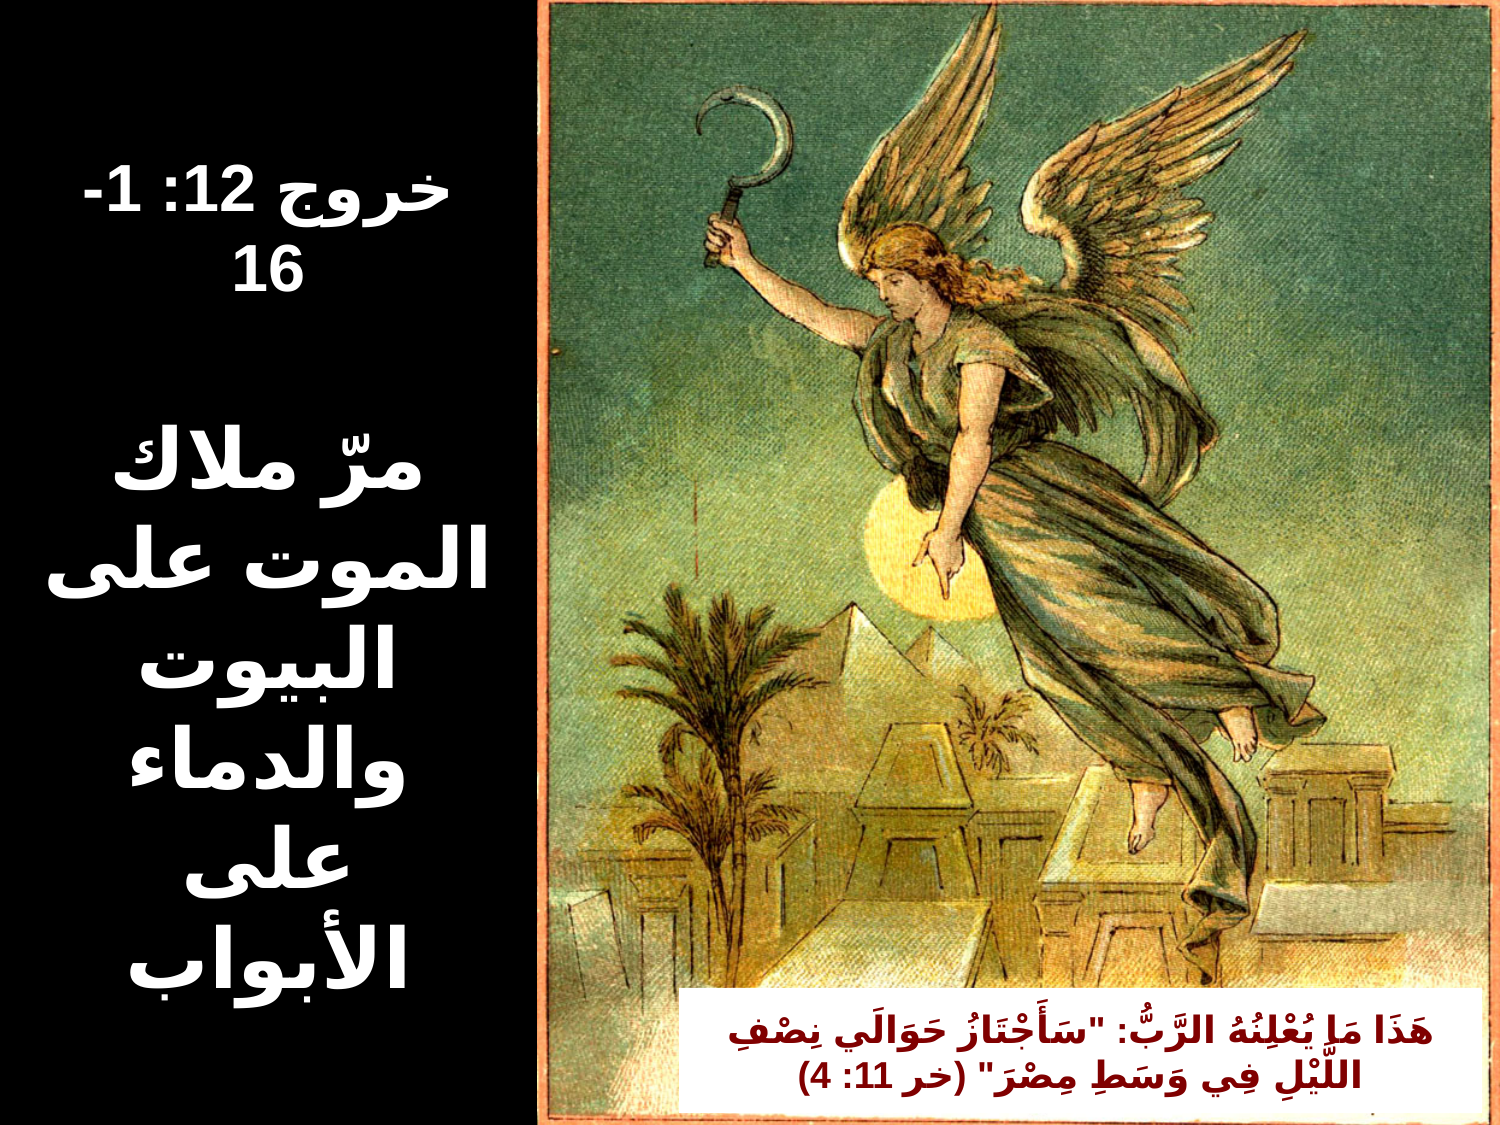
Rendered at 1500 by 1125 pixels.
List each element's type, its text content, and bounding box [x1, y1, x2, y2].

picture [537, 0, 1500, 1125]
title خروج 12: 1- 16 مرّ ملاك الموت على البيوت والدماء على الأبواب [24, 24, 513, 1125]
